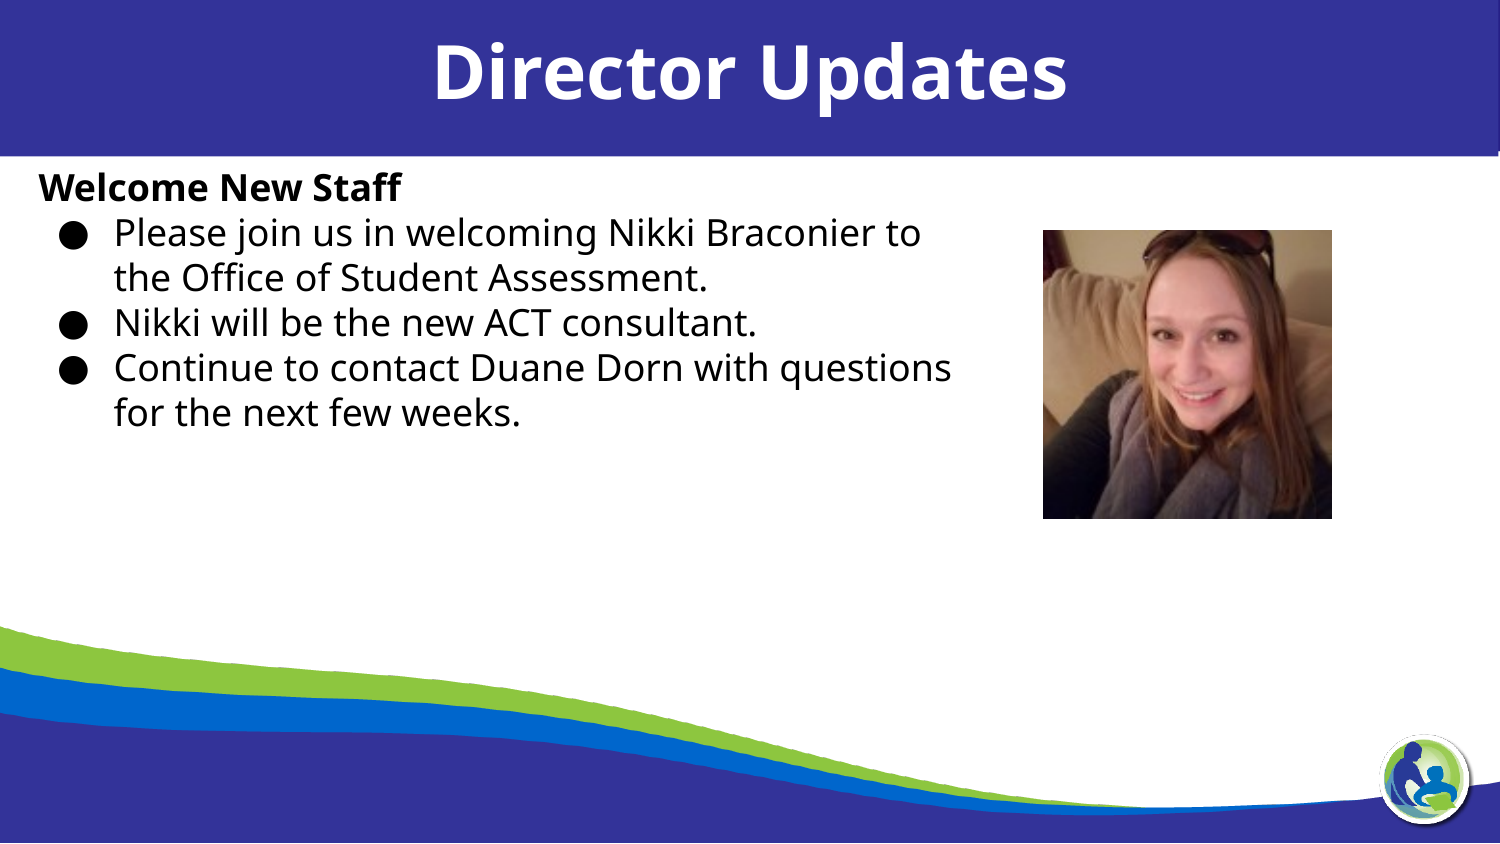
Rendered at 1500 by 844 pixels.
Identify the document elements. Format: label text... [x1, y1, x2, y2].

picture [0, 607, 1500, 843]
list Welcome New Staff Please join us in welcoming Nikki Braconier to the Office of Student Assessment. Nikki will be the new ACT consultant. Continue to contact Duane Dorn with questions for the next few weeks. [23, 148, 977, 733]
text_box [0, 0, 1499, 157]
title Director Updates [75, 4, 1425, 146]
picture [1043, 230, 1332, 519]
